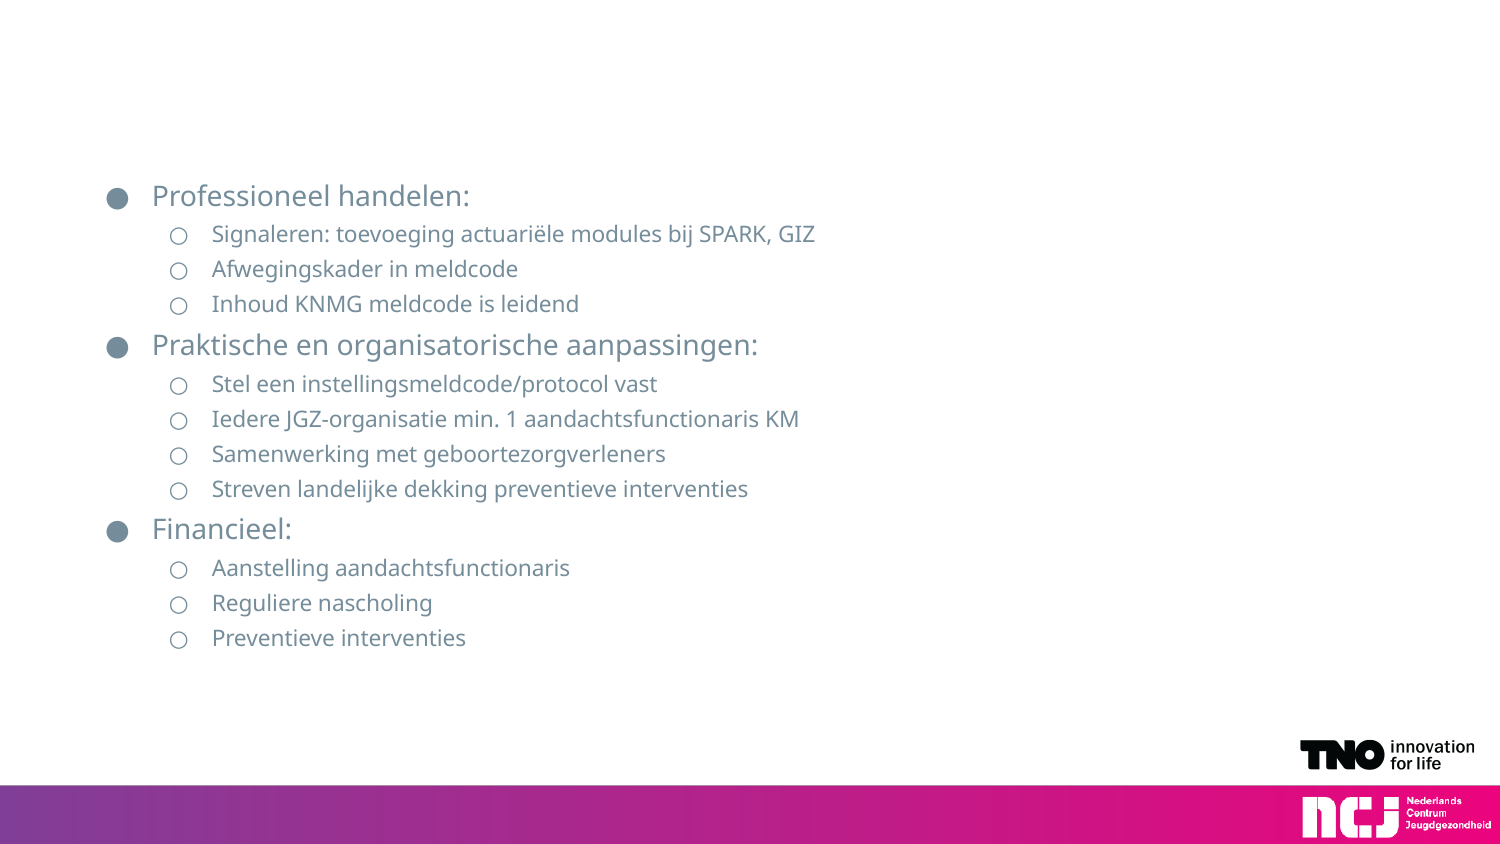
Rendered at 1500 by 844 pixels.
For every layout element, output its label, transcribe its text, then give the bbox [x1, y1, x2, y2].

list Professioneel handelen: Signaleren: toevoeging actuariële modules bij SPARK, GIZ Afwegingskader in meldcode Inhoud KNMG meldcode is leidend Praktische en organisatorische aanpassingen: Stel een instellingsmeldcode/protocol vast Iedere JGZ-organisatie min. 1 aandachtsfunctionaris KM Samenwerking met geboortezorgverleners Streven landelijke dekking preventieve interventies Financieel: Aanstelling aandachtsfunctionaris Reguliere nascholing Preventieve interventies [77, 155, 1368, 670]
picture [0, 0, 1500, 844]
